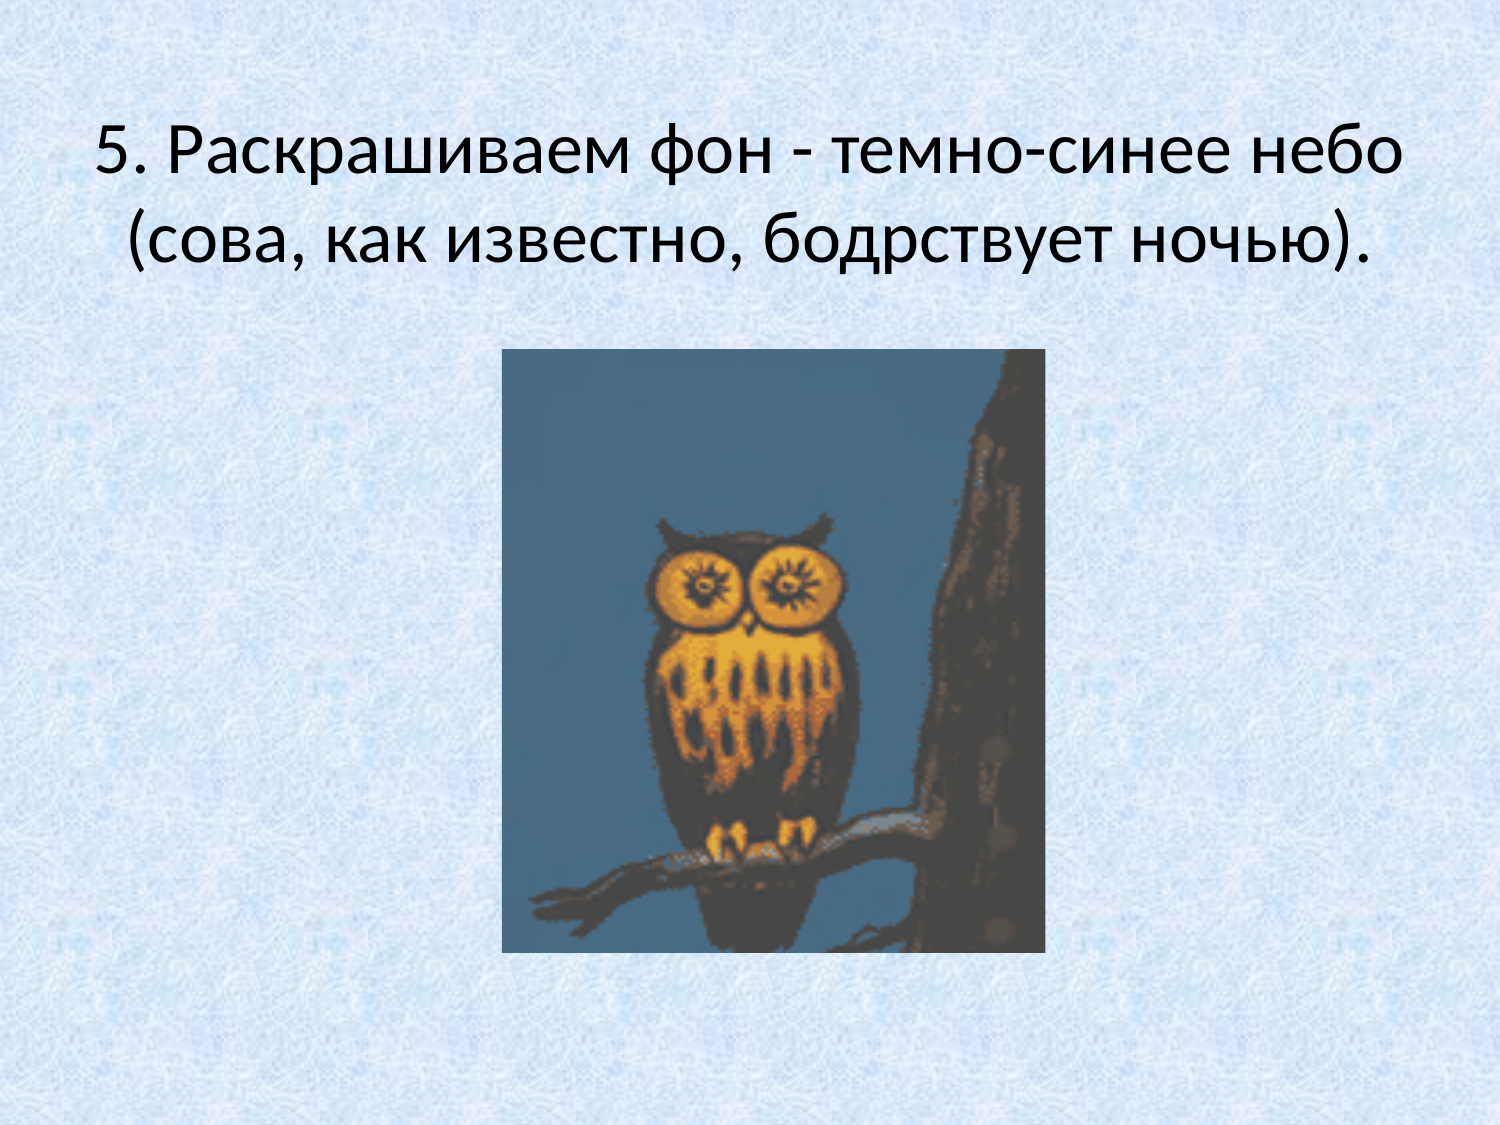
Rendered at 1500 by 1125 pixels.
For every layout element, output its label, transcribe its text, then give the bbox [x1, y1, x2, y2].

picture [0, 0, 1500, 1125]
title 5. Раскрашиваем фон - темно-синее небо (сова, как известно, бодрствует ночью). [75, 45, 1425, 421]
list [501, 349, 1046, 953]
